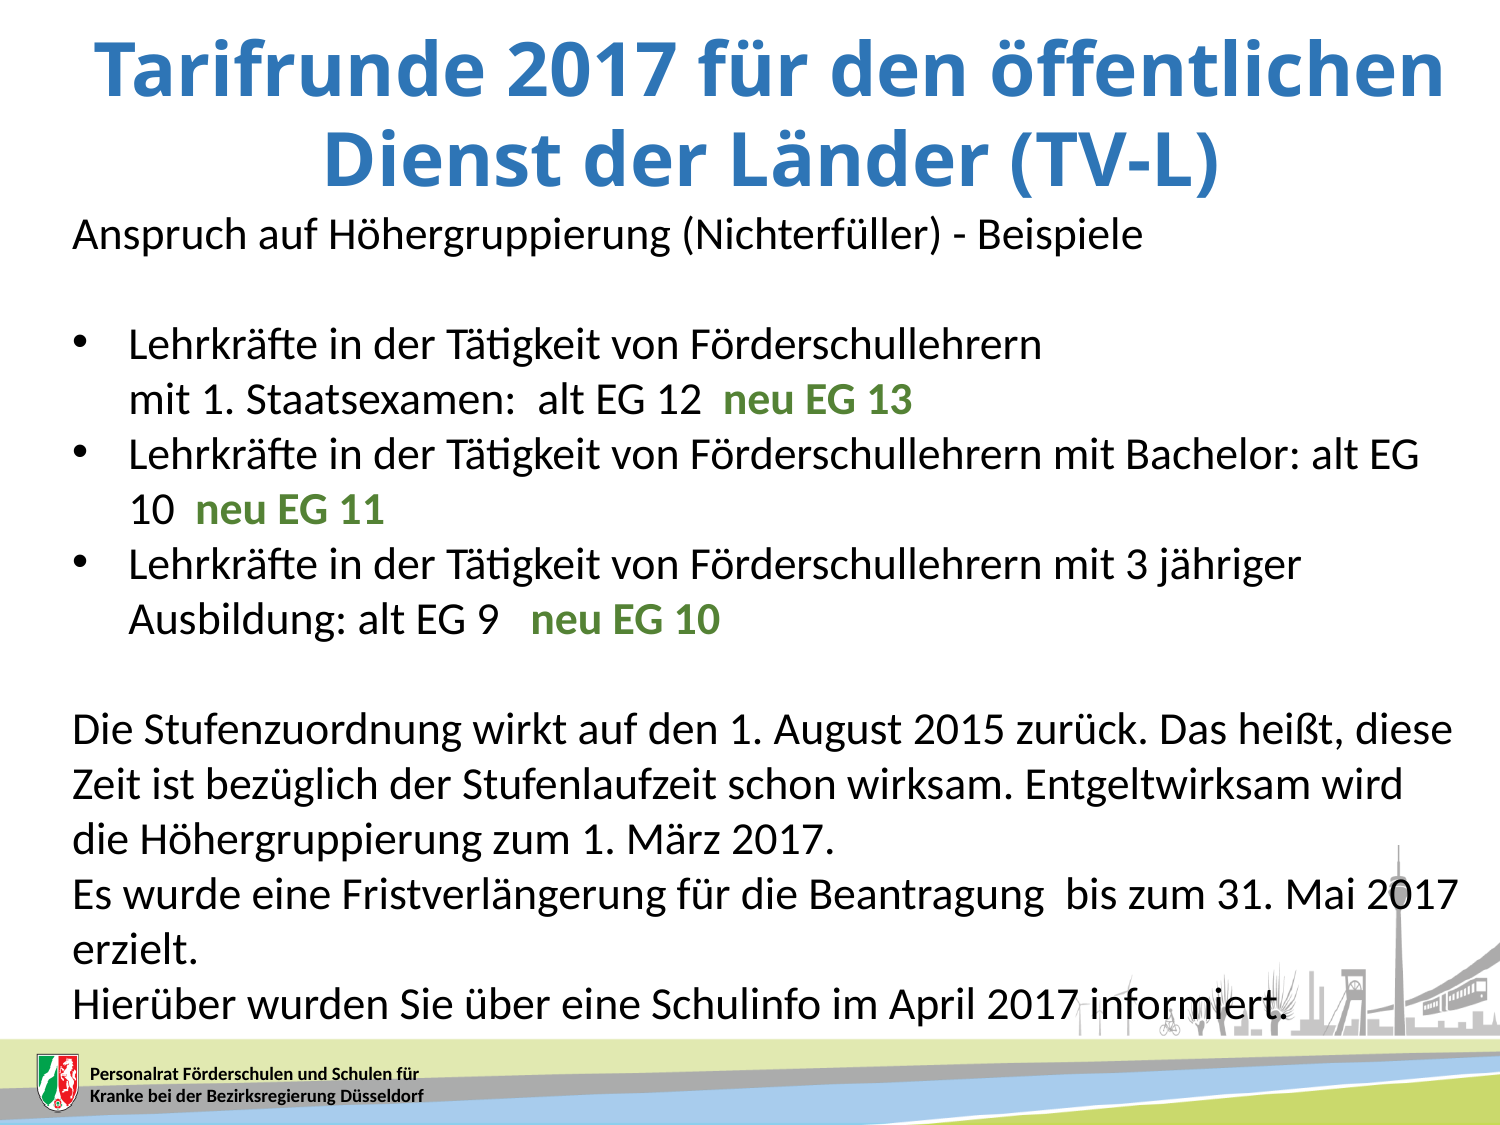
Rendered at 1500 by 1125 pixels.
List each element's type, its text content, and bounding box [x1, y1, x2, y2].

text_box Anspruch auf Höhergruppierung (Nichterfüller) - Beispiele Lehrkräfte in der Tätigkeit von Förderschullehrern mit 1. Staatsexamen: alt EG 12 neu EG 13 Lehrkräfte in der Tätigkeit von Förderschullehrern mit Bachelor: alt EG 10 neu EG 11 Lehrkräfte in der Tätigkeit von Förderschullehrern mit 3 jähriger Ausbildung: alt EG 9 neu EG 10 Die Stufenzuordnung wirkt auf den 1. August 2015 zurück. Das heißt, diese Zeit ist bezüglich der Stufenlaufzeit schon wirksam. Entgeltwirksam wird die Höhergruppierung zum 1. März 2017. Es wurde eine Fristverlängerung für die Beantragung bis zum 31. Mai 2017 erzielt. Hierüber wurden Sie über eine Schulinfo im April 2017 informiert. [57, 196, 1483, 845]
picture [0, 845, 1500, 1125]
title Tarifrunde 2017 für den öffentlichen Dienst der Länder (TV-L) [59, 37, 1483, 196]
